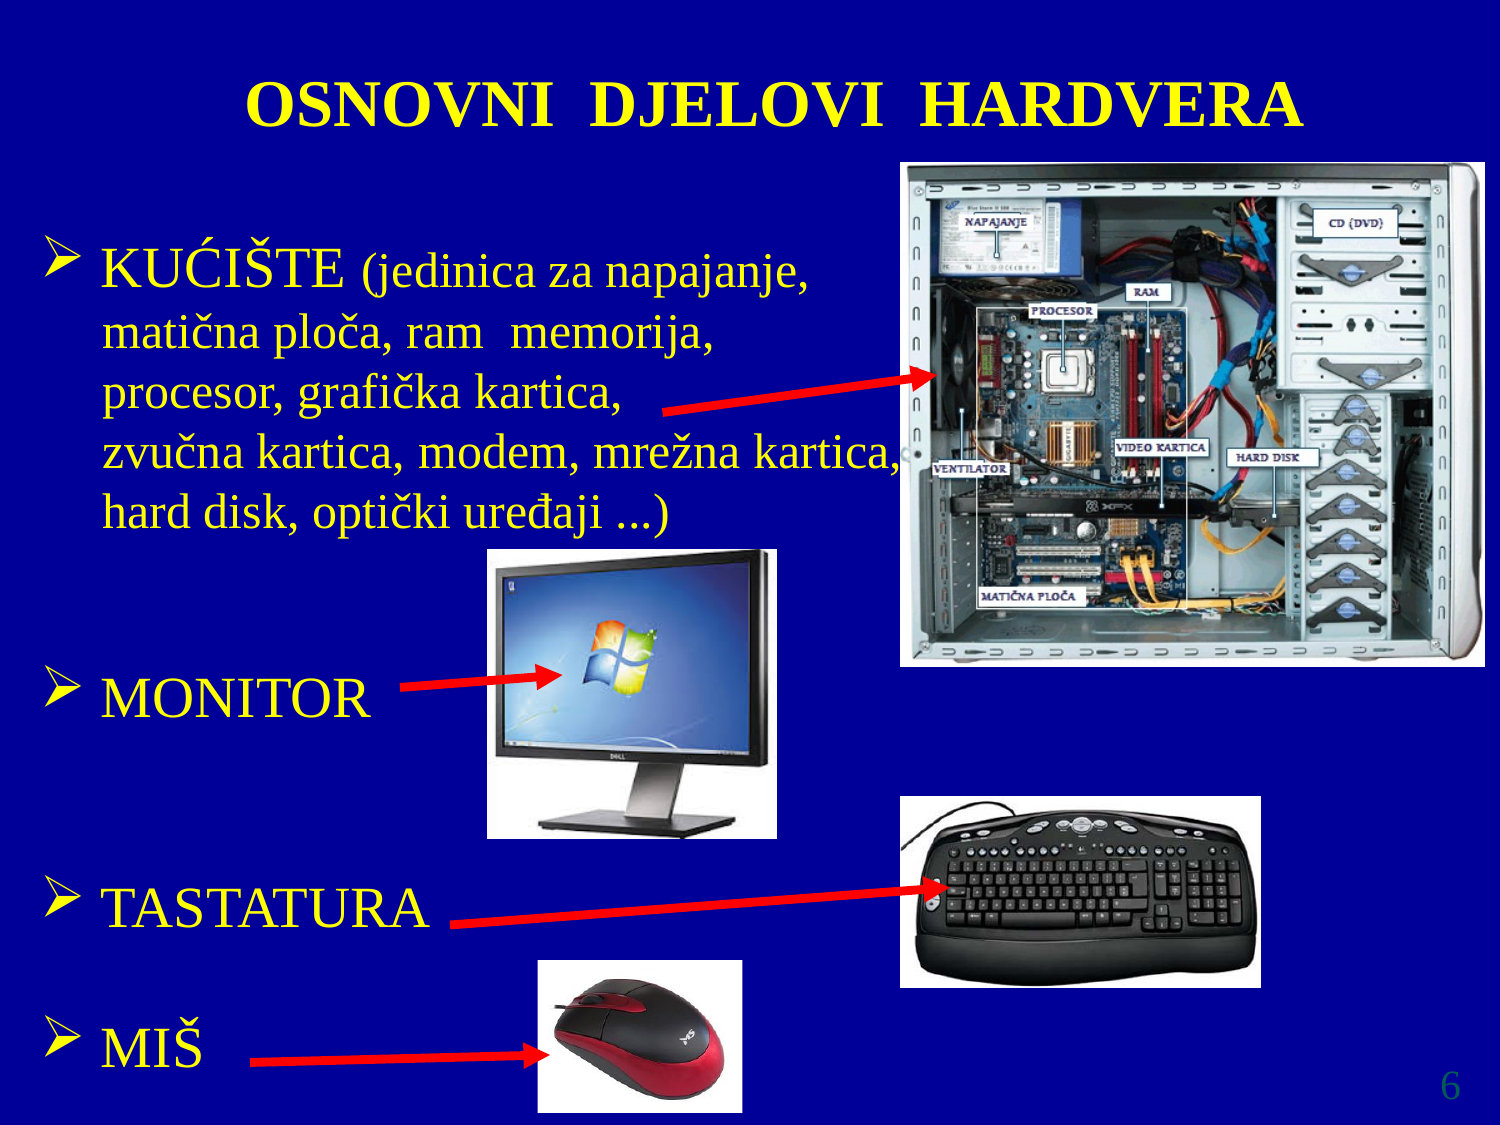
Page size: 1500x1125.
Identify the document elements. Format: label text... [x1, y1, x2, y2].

text_box 6 [1348, 1050, 1500, 1115]
text_box KUĆIŠTE (jedinica za napajanje, matična ploča, ram memorija, procesor, grafička kartica, zvučna kartica, modem, mrežna kartica, hard disk, optički uređaji ...) MONITOR TASTATURA MIŠ [24, 162, 1463, 1075]
picture [899, 795, 1262, 988]
text_box OSNOVNI DJELOVI HARDVERA [99, 24, 1450, 162]
picture [487, 549, 777, 840]
picture [899, 162, 1486, 667]
picture [537, 960, 743, 1113]
